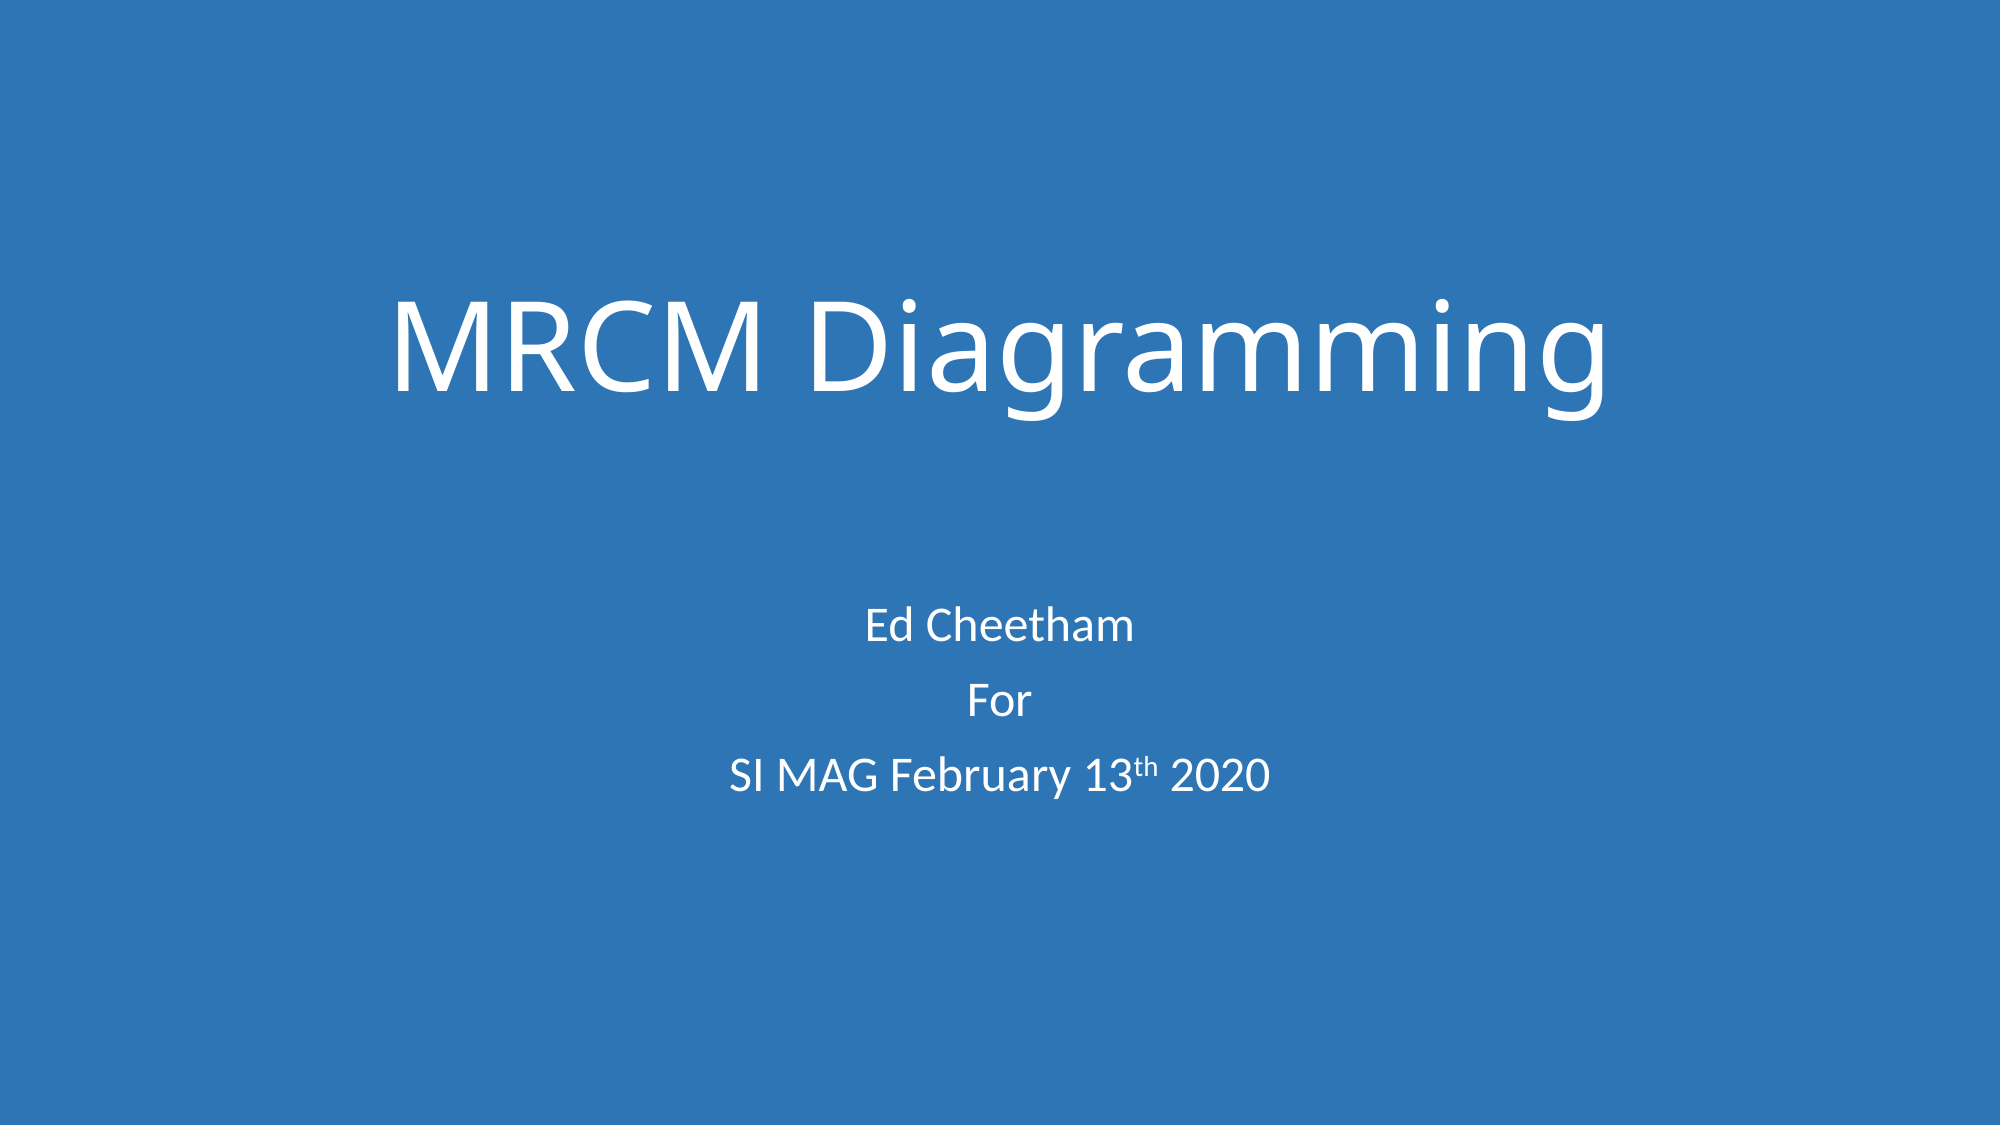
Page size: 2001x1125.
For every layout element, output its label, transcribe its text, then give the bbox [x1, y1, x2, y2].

title MRCM Diagramming [249, 184, 1750, 576]
subtitle Ed Cheetham For SI MAG February 13th 2020 [249, 590, 1750, 863]
